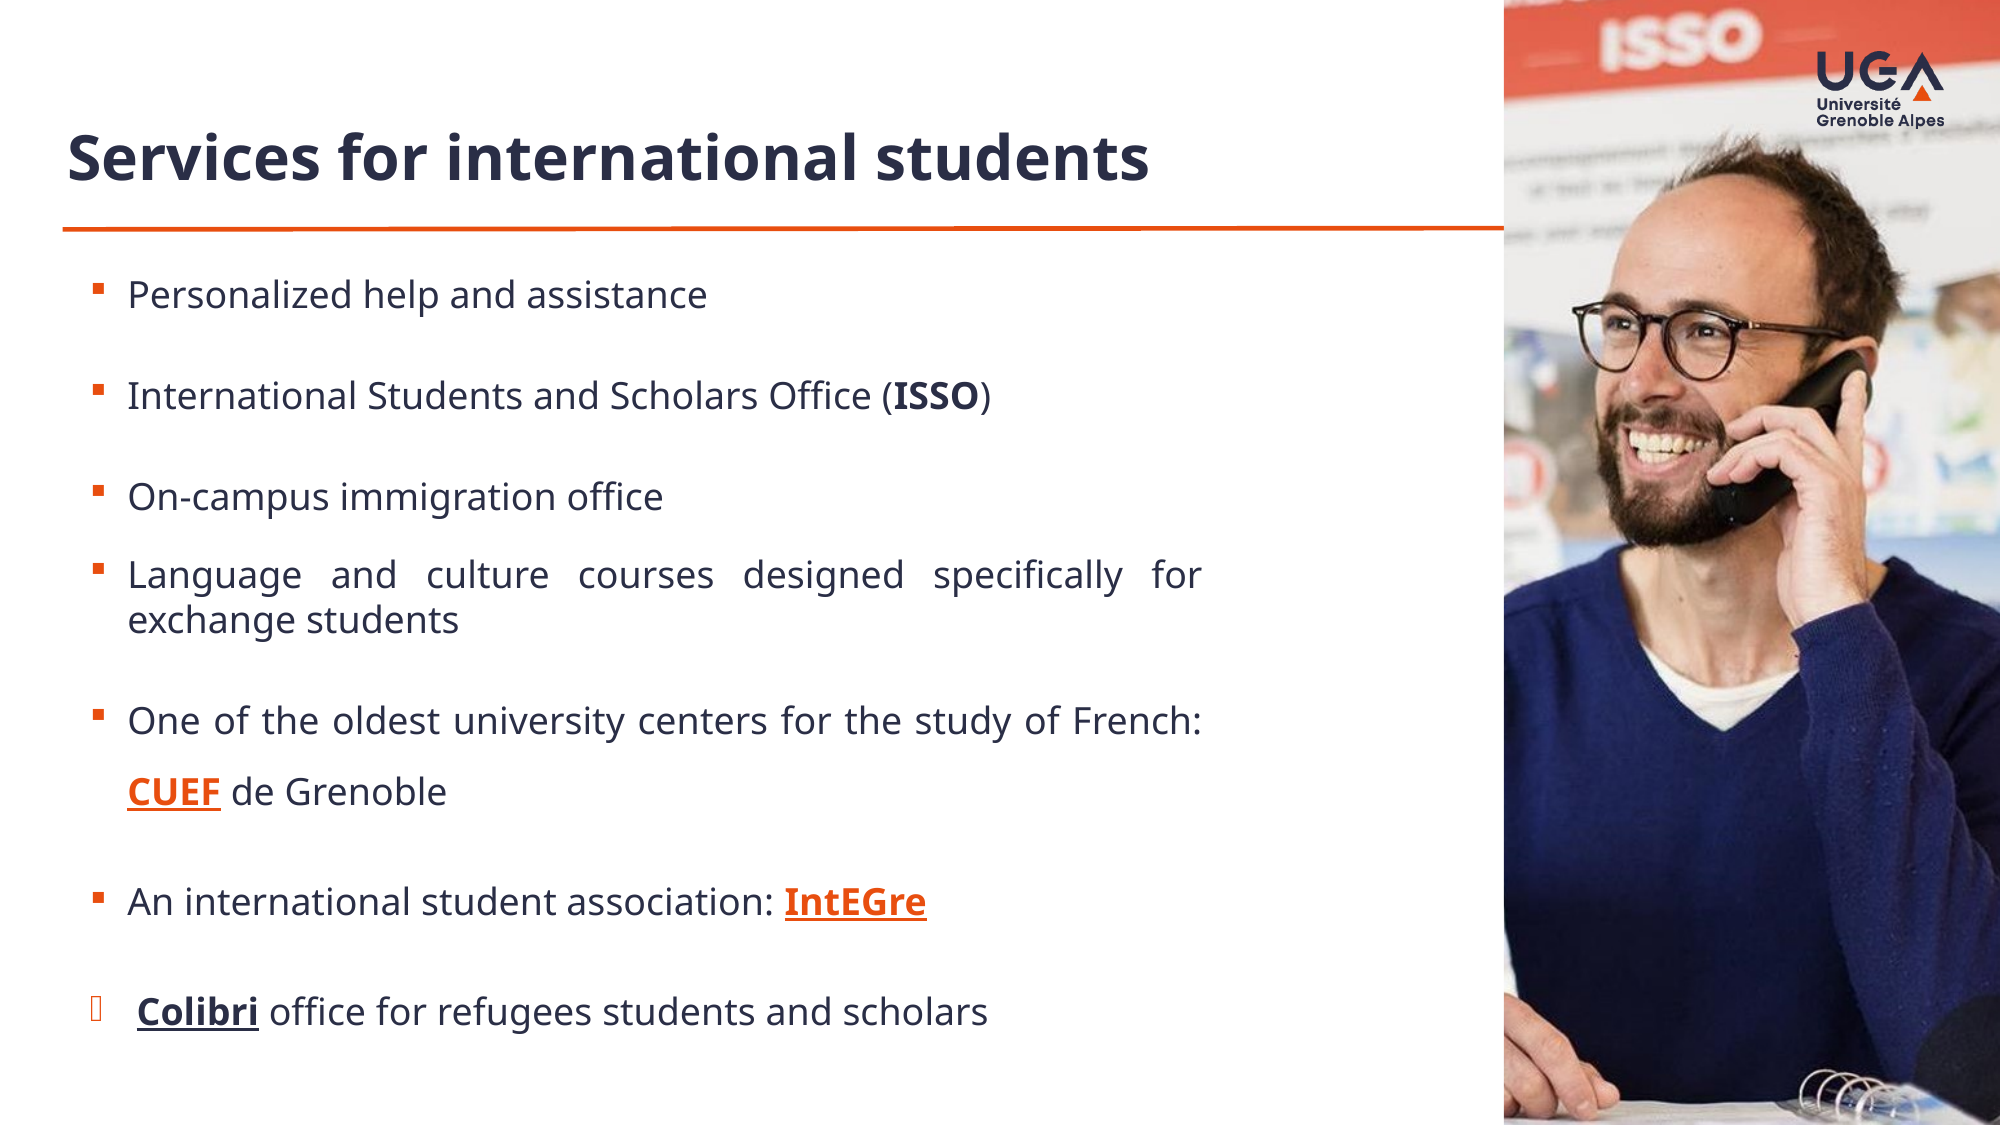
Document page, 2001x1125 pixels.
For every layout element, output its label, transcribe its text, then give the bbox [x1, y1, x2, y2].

title Services for international students [52, 118, 1214, 225]
picture [1503, 0, 2000, 1125]
list Personalized help and assistance International Students and Scholars Office (ISSO) On-campus immigration office Language and culture courses designed specifically for exchange students One of the oldest university centers for the study of French: CUEF de Grenoble An international student association: IntEGre Colibri office for refugees students and scholars [75, 241, 1219, 656]
